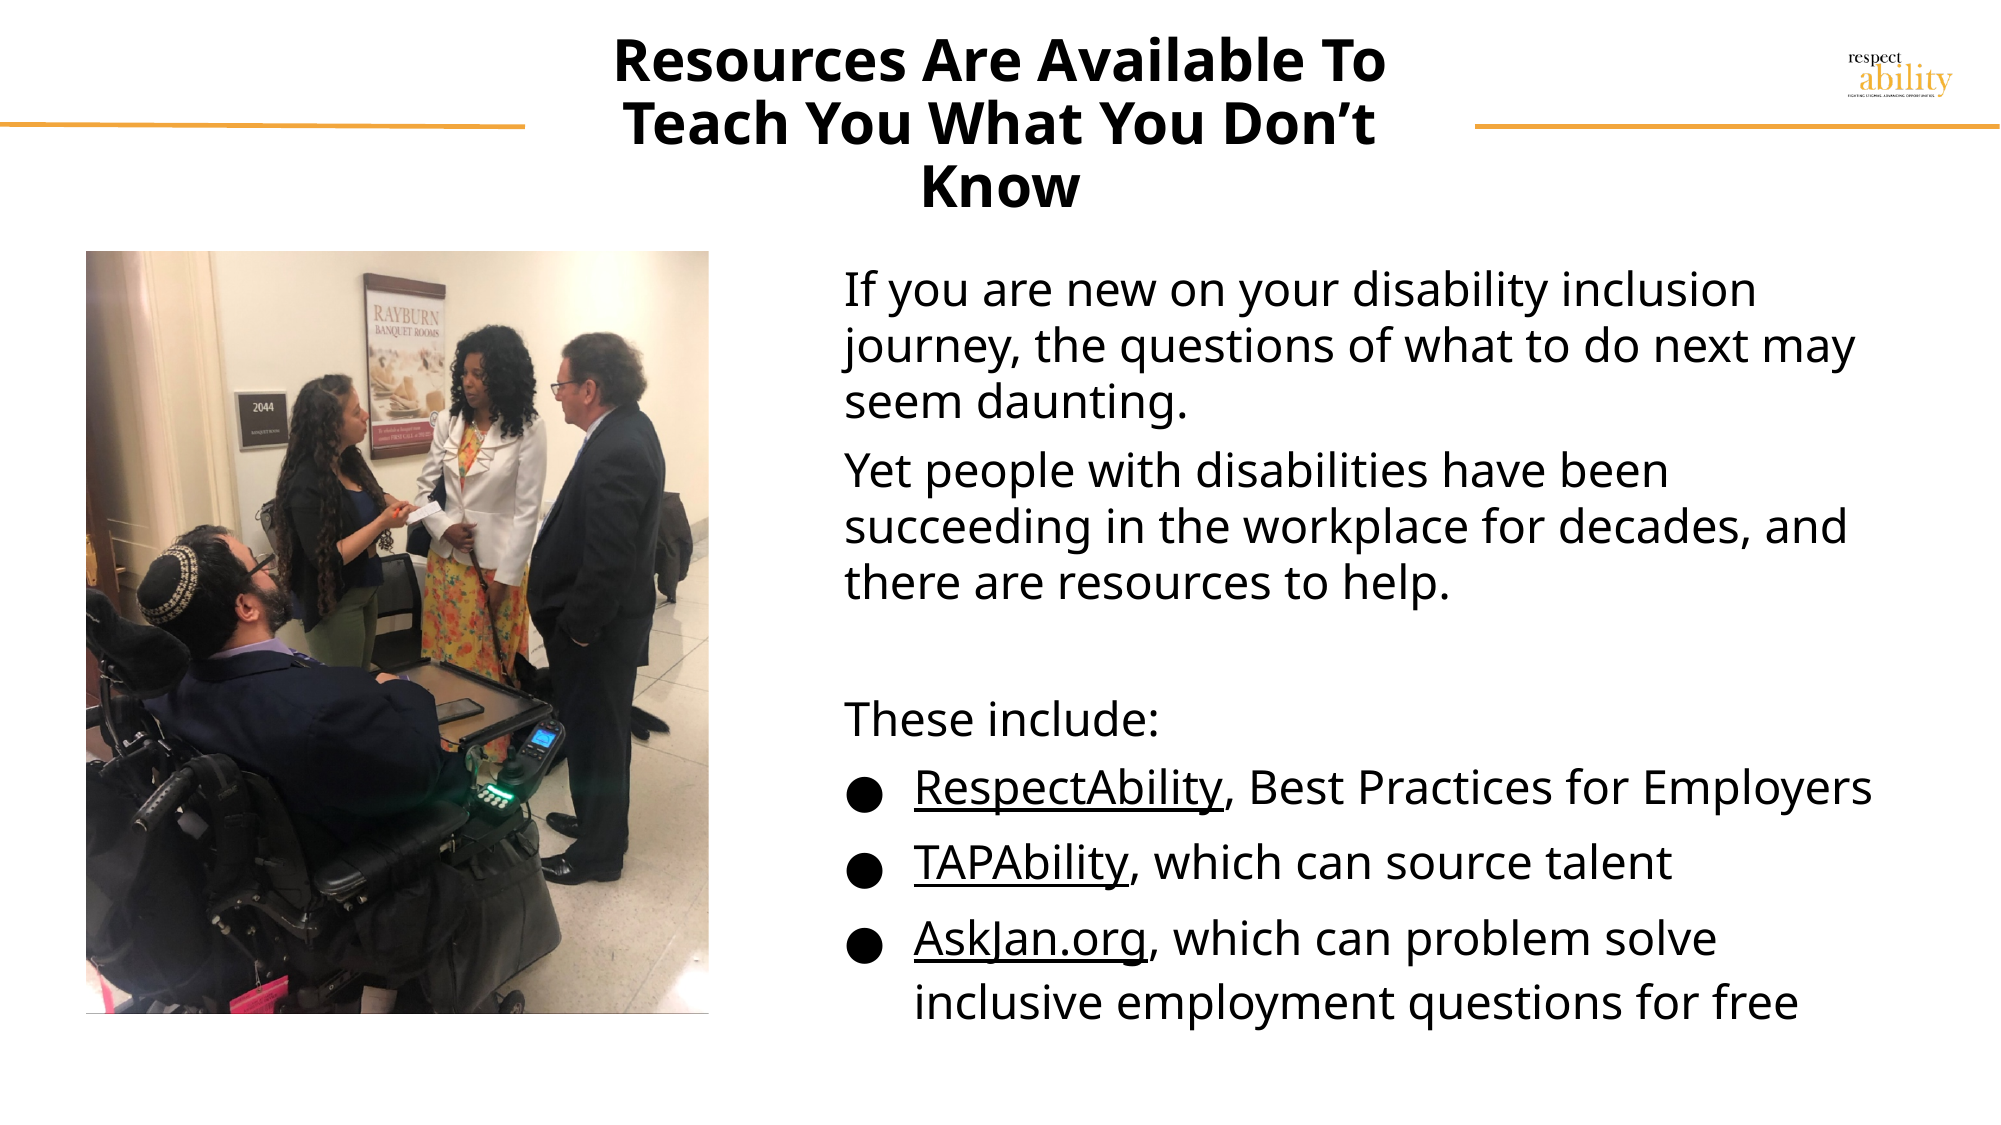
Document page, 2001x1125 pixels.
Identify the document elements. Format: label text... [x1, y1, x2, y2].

picture [16, 251, 779, 1013]
picture [1845, 50, 1954, 99]
title Resources Are Available To Teach You What You Don’t Know [589, 16, 1411, 234]
list If you are new on your disability inclusion journey, the questions of what to do next may seem daunting. Yet people with disabilities have been succeeding in the workplace for decades, and there are resources to help. These include: RespectAbility, Best Practices for Employers TAPAbility, which can source talent AskJan.org, which can problem solve inclusive employment questions for free [821, 251, 1890, 1060]
